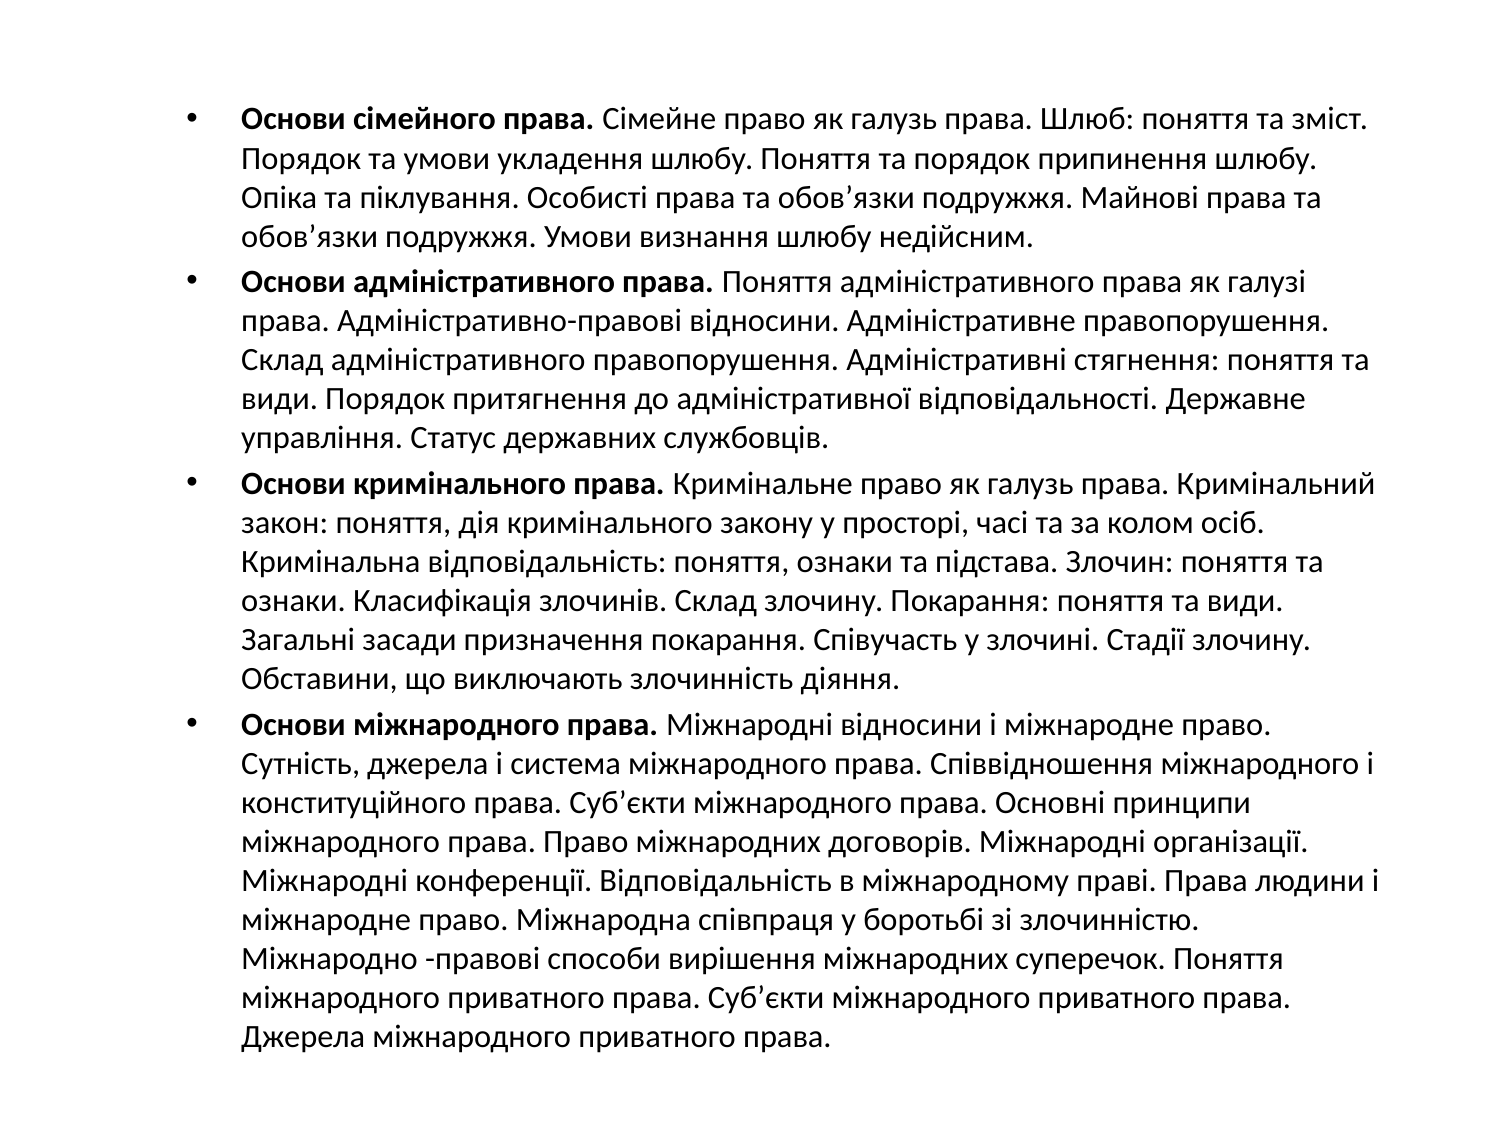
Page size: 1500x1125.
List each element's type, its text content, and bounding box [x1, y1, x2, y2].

list Основи сімейного права. Сімейне право як галузь права. Шлюб: поняття та зміст. Порядок та умови укладення шлюбу. Поняття та порядок припинення шлюбу. Опіка та піклування. Особисті права та обов’язки подружжя. Майнові права та обов’язки подружжя. Умови визнання шлюбу недійсним. Основи адміністративного права. Поняття адміністративного права як галузі права. Адміністративно-правові відносини. Адміністративне правопорушення. Склад адміністративного правопорушення. Адміністративні стягнення: поняття та види. Порядок притягнення до адміністративної відповідальності. Державне управління. Статус державних службовців. Основи кримінального права. Кримінальне право як галузь права. Кримінальний закон: поняття, дія кримінального закону у просторі, часі та за колом осіб. Кримінальна відповідальність: поняття, ознаки та підстава. Злочин: поняття та ознаки. Класифікація злочинів. Склад злочину. Покарання: поняття та види. Загальні засади призначення покарання. Співучасть у злочині. Стадії злочину. Обставини, що виключають злочинність діяння. Основи міжнародного права. Міжнародні відносини і міжнародне право. Сутність, джерела і система міжнародного права. Співвідношення міжнародного і конституційного права. Суб’єкти міжнародного права. Основні принципи міжнародного права. Право міжнародних договорів. Міжнародні організації. Міжнародні конференції. Відповідальність в міжнародному праві. Права людини і міжнародне право. Міжнародна співпраця у боротьбі зі злочинністю. Міжнародно -правові способи вирішення міжнародних суперечок. Поняття міжнародного приватного права. Суб’єкти міжнародного приватного права. Джерела міжнародного приватного права. [171, 90, 1400, 1071]
